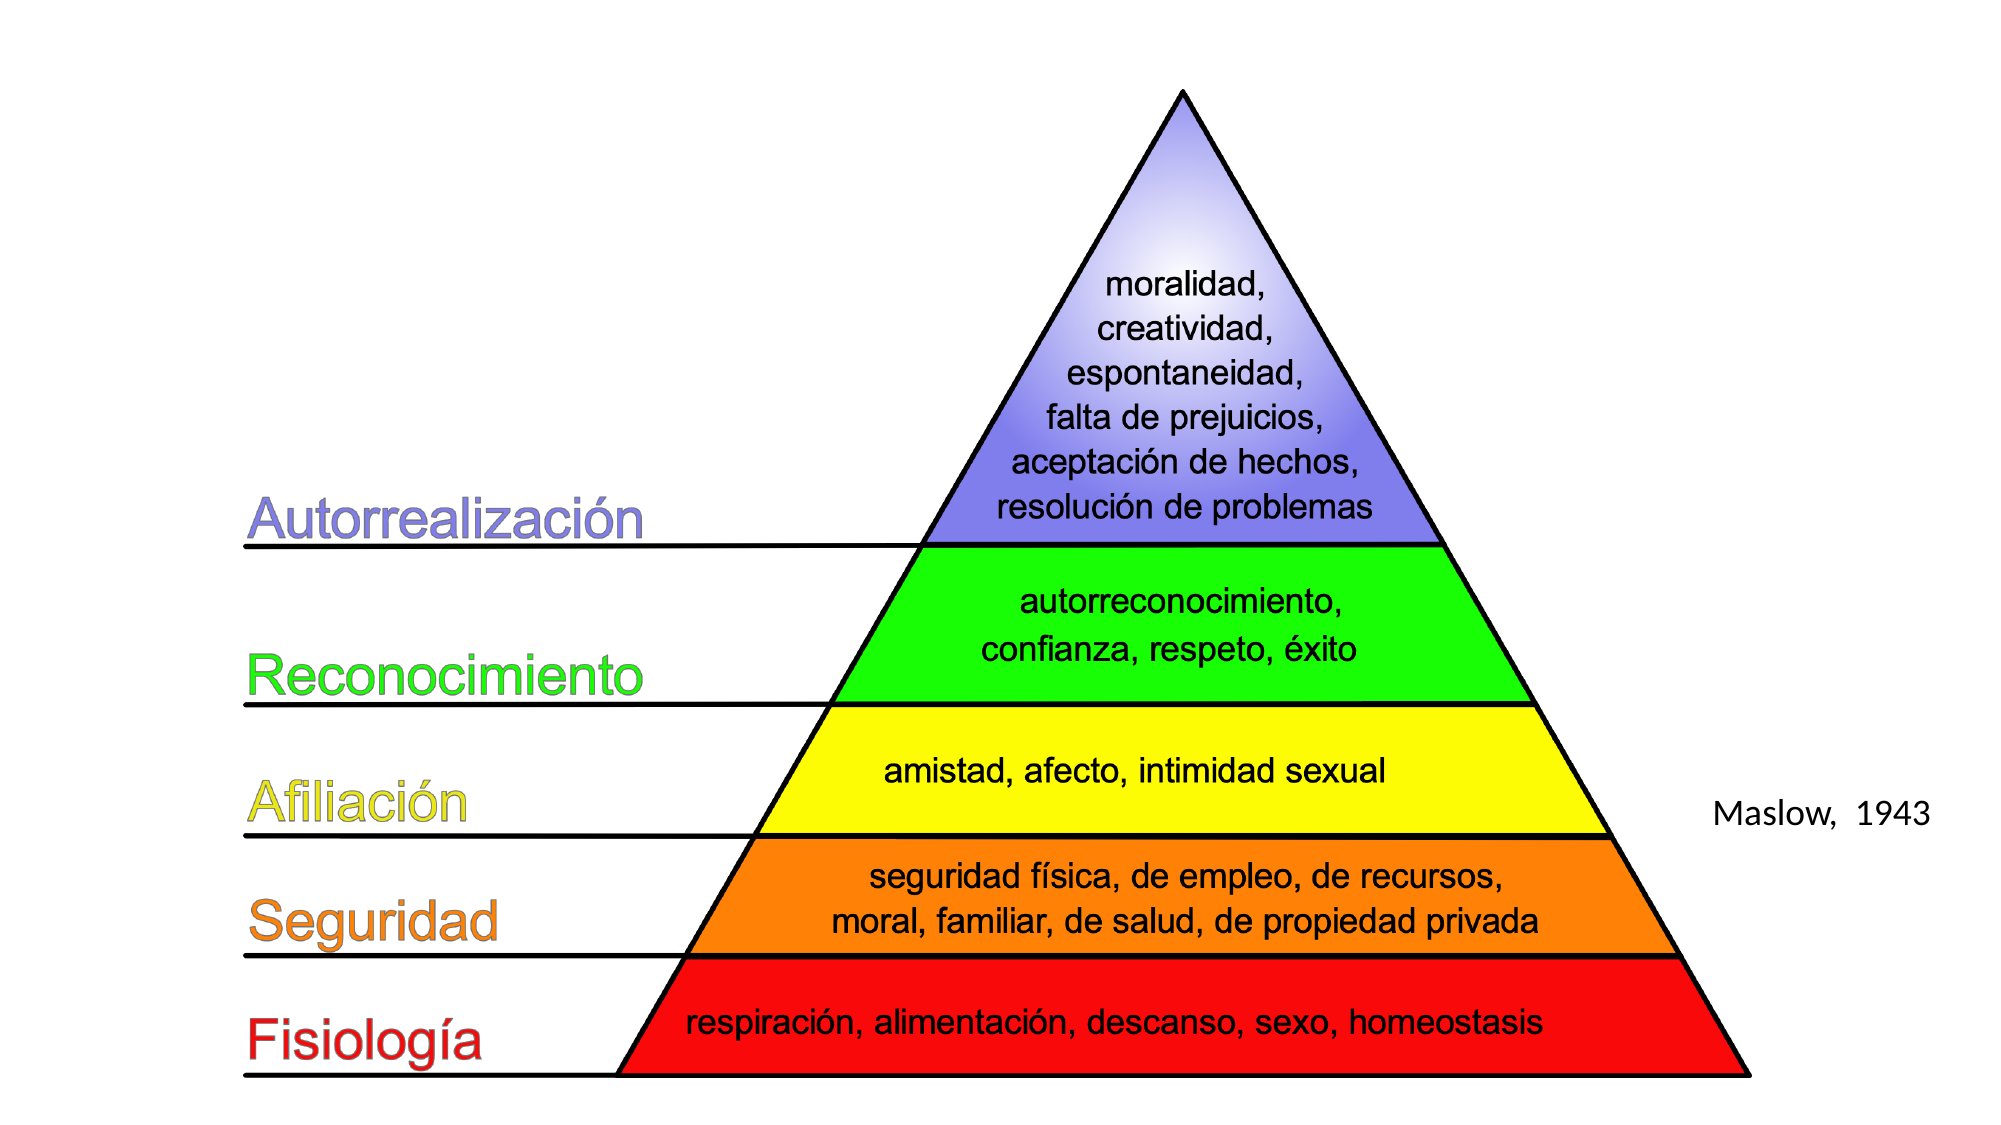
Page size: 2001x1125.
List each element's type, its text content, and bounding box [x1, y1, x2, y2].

text_box Maslow, 1943 [1764, 780, 1949, 842]
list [243, 89, 1762, 1078]
